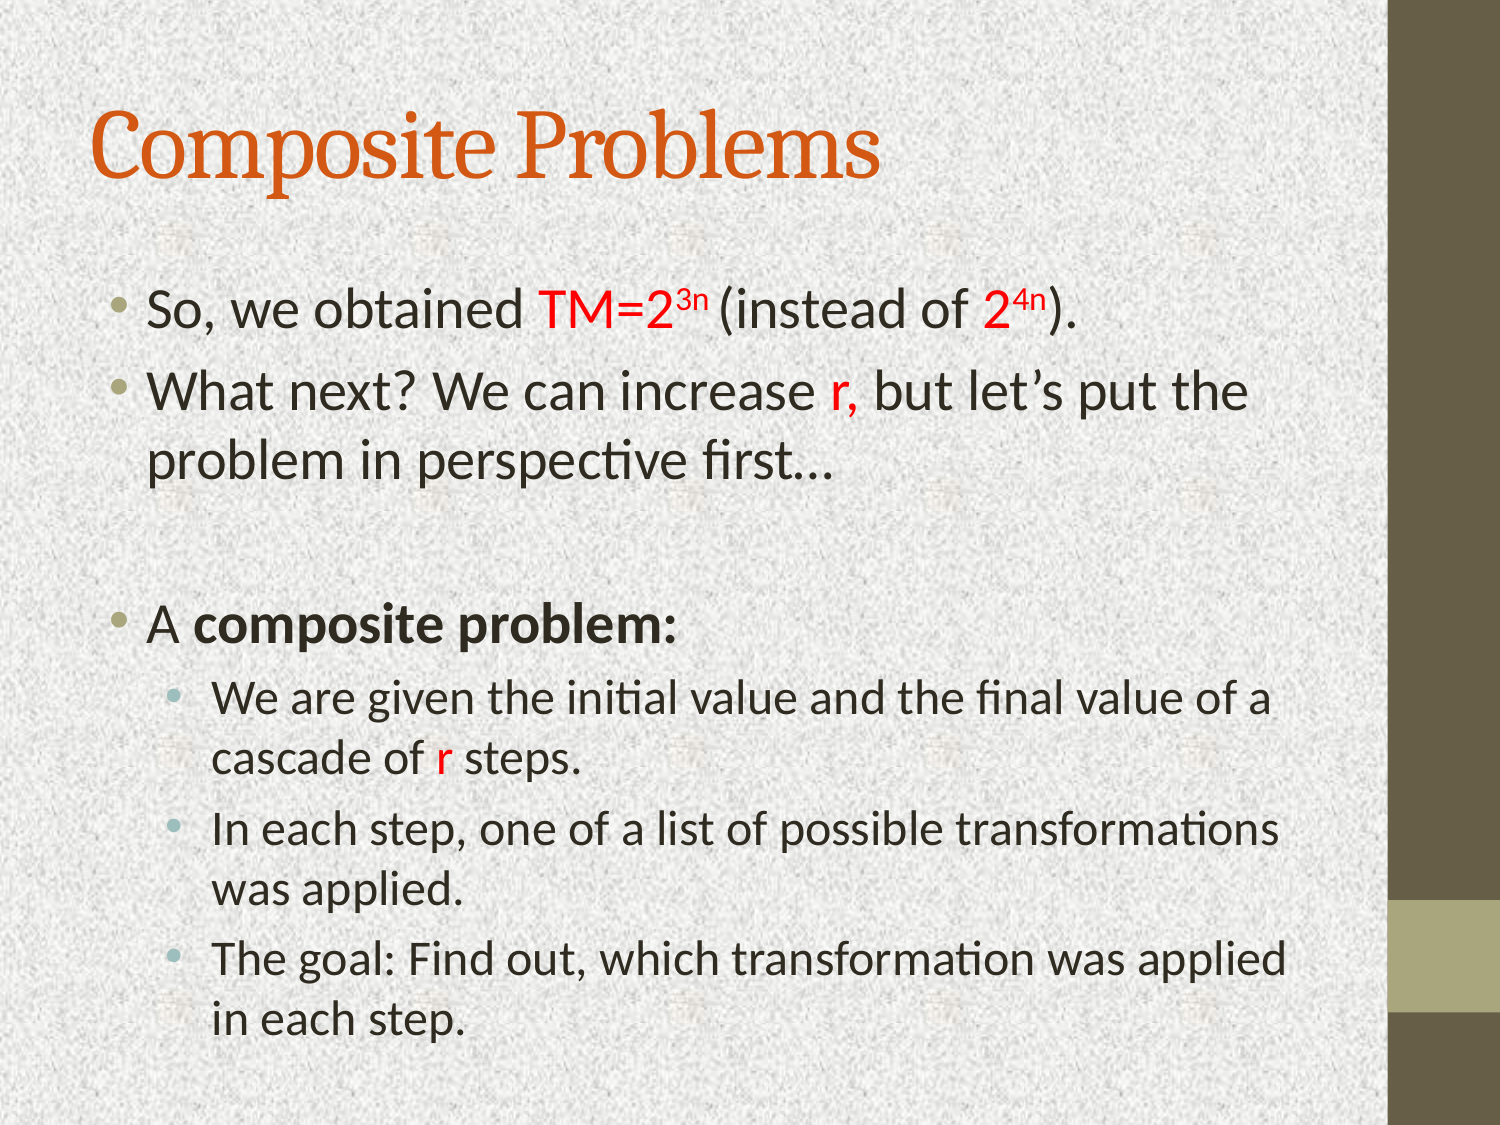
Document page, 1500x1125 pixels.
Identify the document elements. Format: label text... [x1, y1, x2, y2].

picture [0, 0, 1387, 1125]
list So, we obtained TM=23n (instead of 24n). What next? We can increase r, but let’s put the problem in perspective first… A composite problem: We are given the initial value and the final value of a cascade of r steps. In each step, one of a list of possible transformations was applied. The goal: Find out, which transformation was applied in each step. [74, 262, 1326, 1051]
title Composite Problems [75, 45, 1325, 233]
